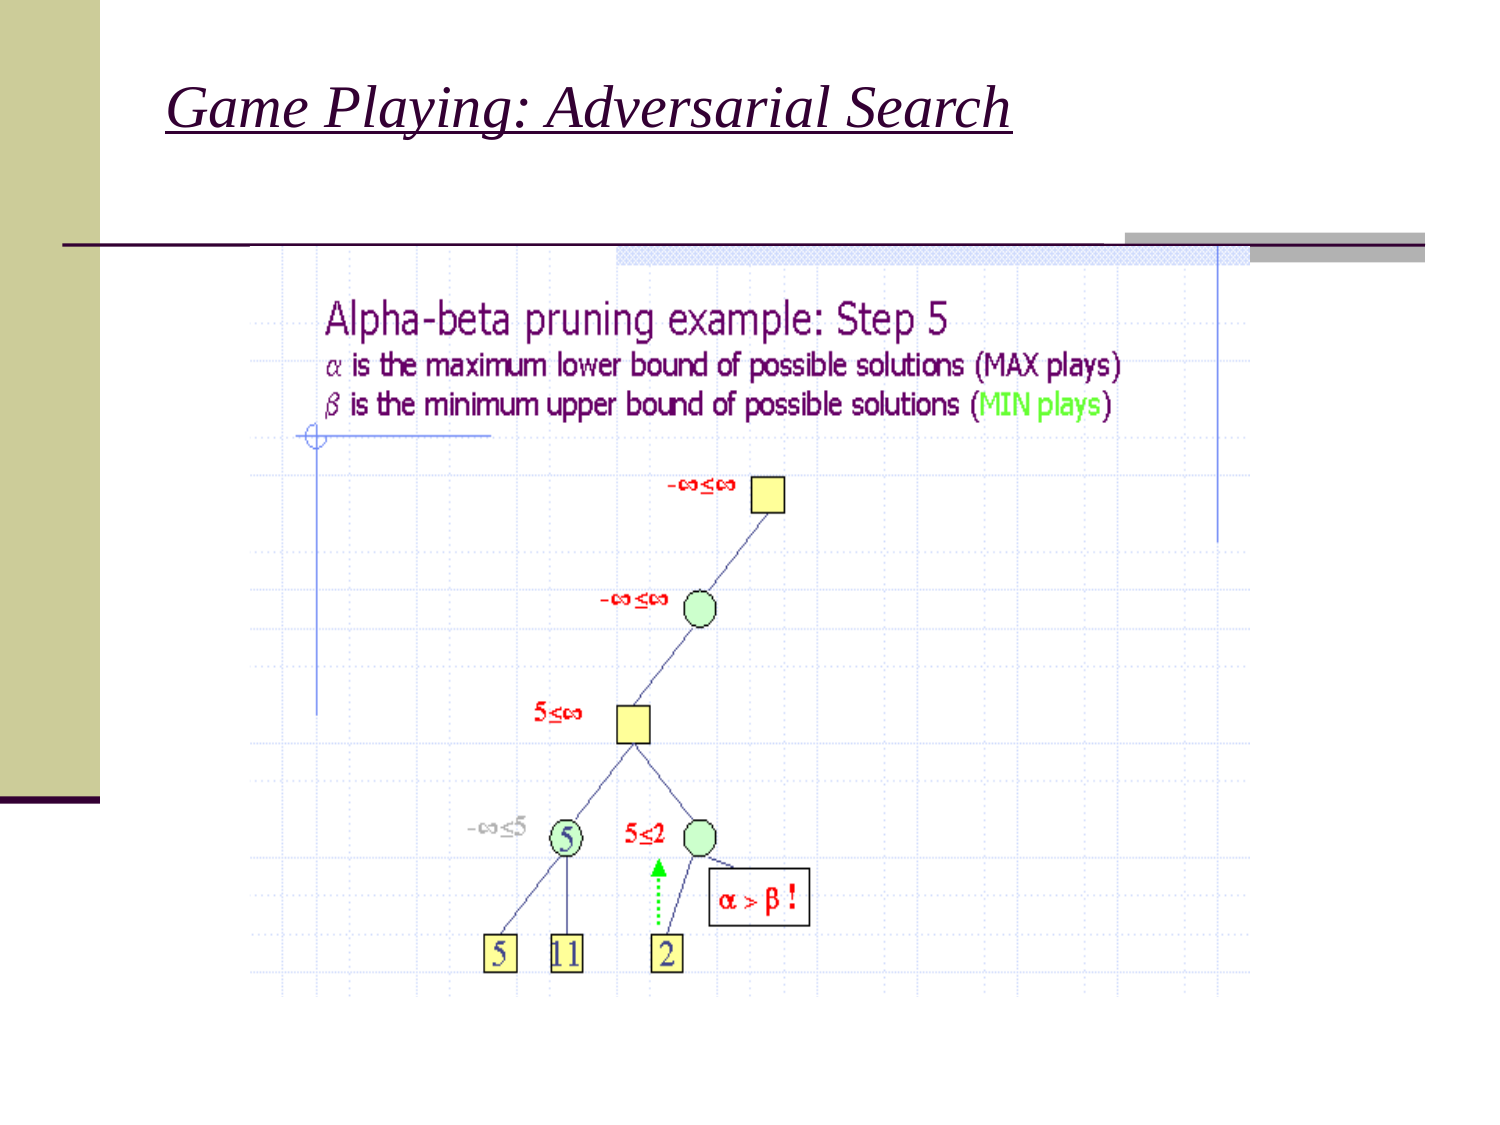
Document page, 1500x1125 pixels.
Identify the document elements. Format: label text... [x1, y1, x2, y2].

title Game Playing: Adversarial Search [149, 45, 1426, 162]
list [249, 245, 1251, 997]
